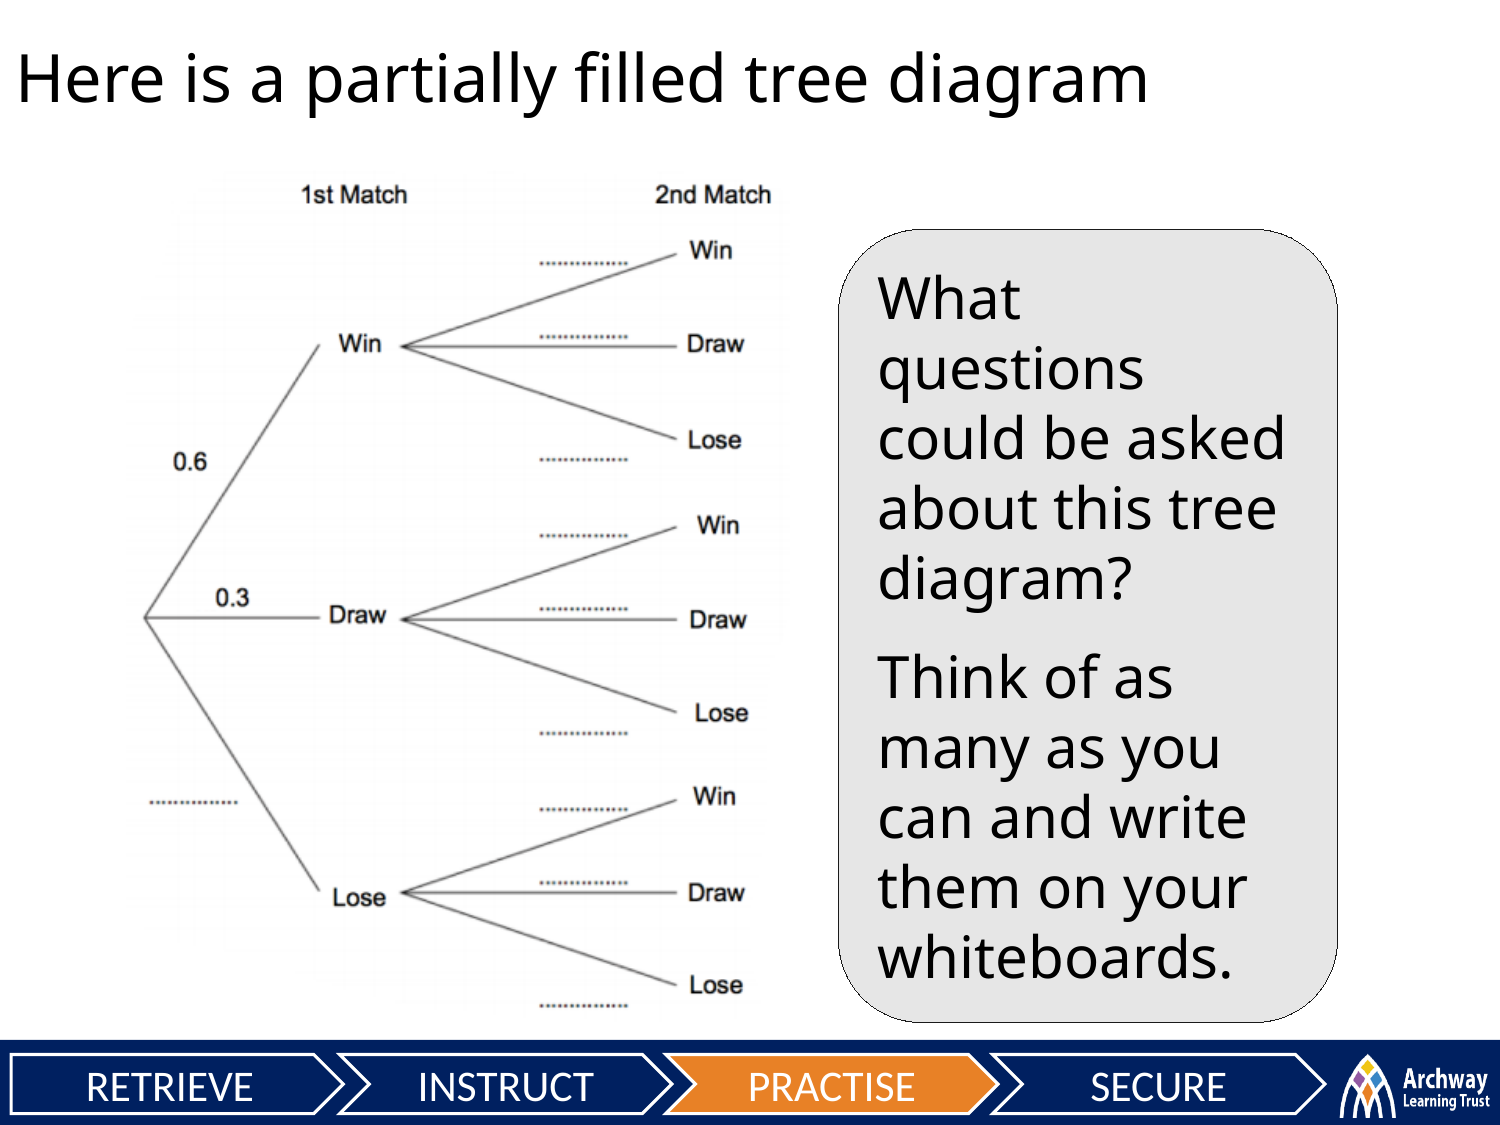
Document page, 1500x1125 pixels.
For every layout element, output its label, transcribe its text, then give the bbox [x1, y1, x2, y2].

picture [49, 152, 829, 1025]
picture [1338, 1053, 1490, 1118]
text_box What questions could be asked about this tree diagram? Think of as many as you can and write them on your whiteboards. [838, 229, 1338, 1023]
title Here is a partially filled tree diagram [0, 0, 1350, 175]
